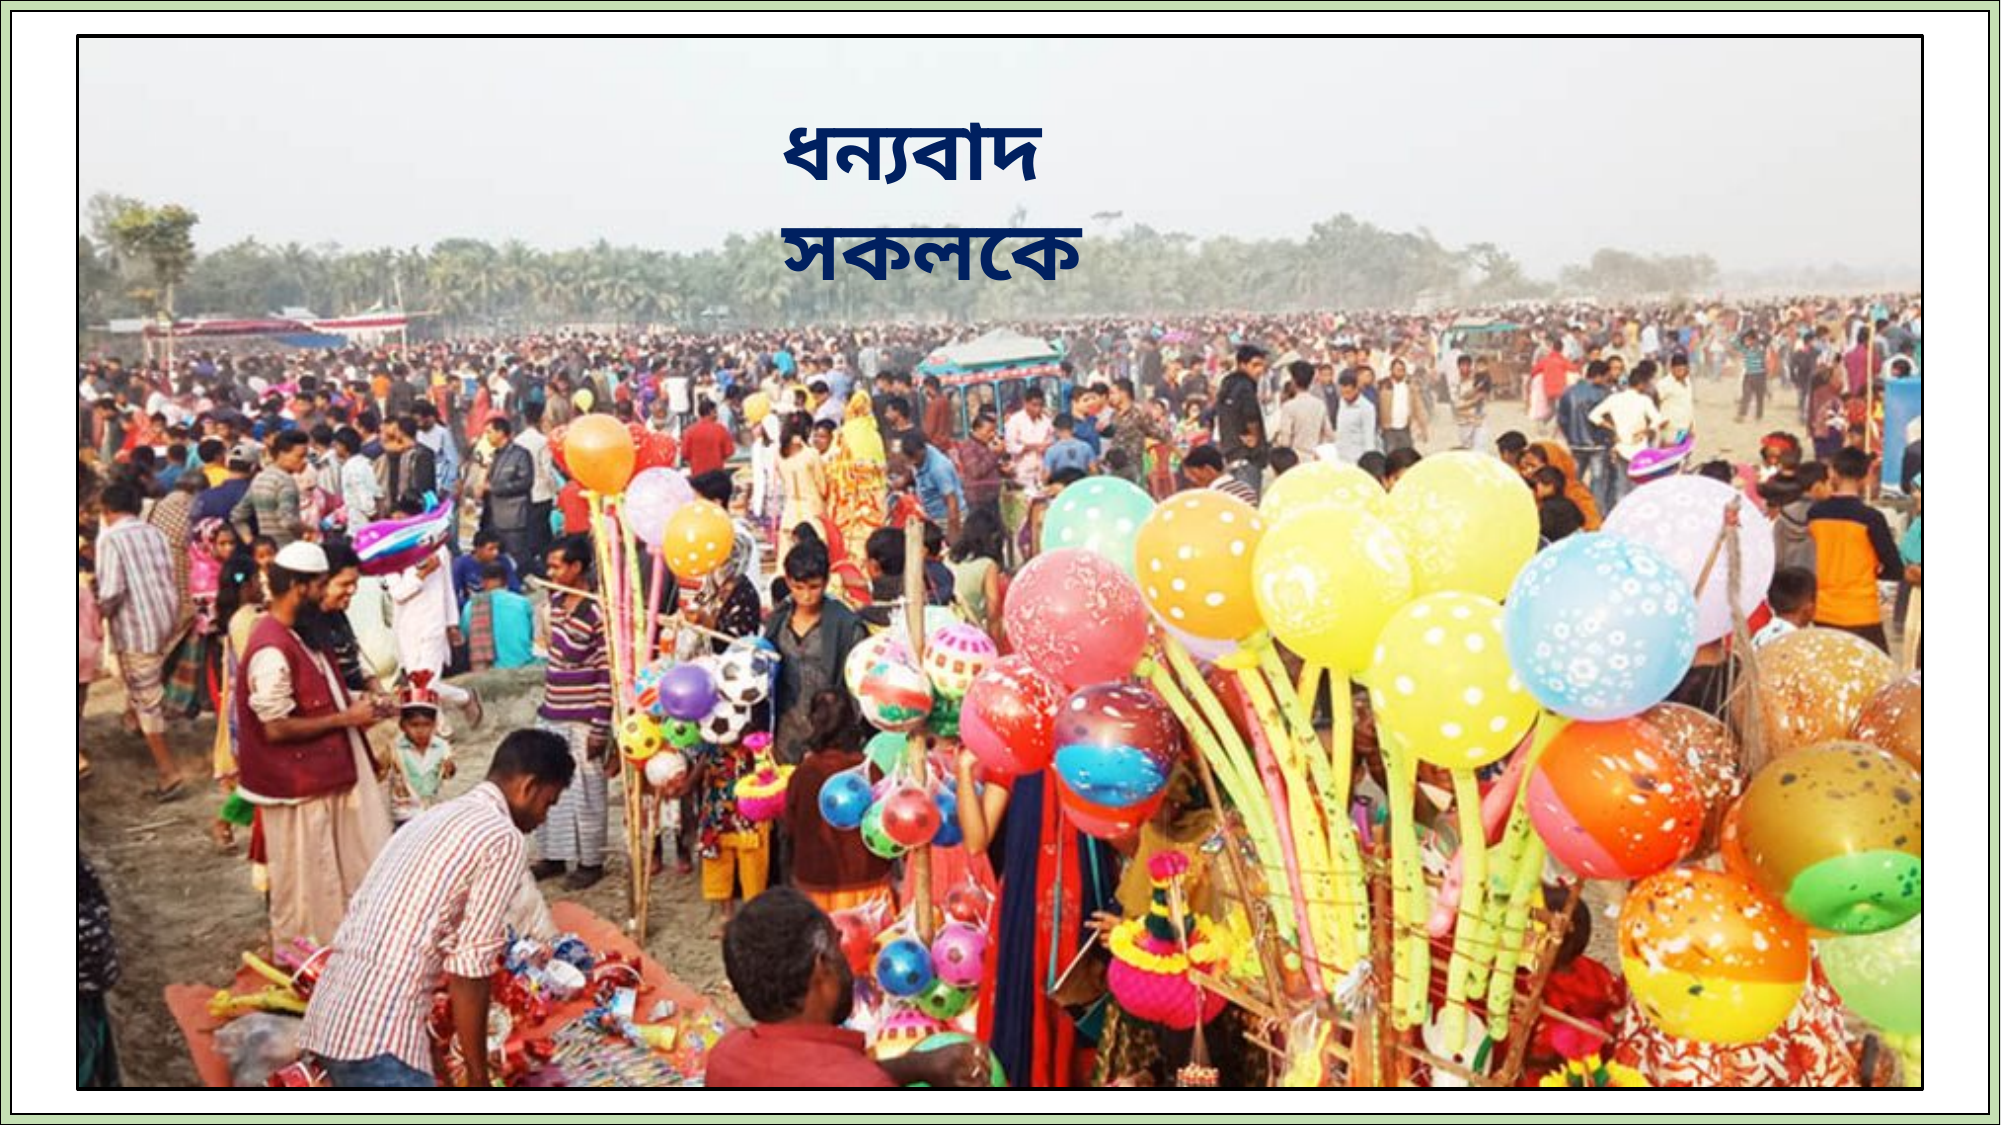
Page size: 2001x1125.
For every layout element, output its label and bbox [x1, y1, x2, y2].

picture [79, 37, 1921, 1088]
